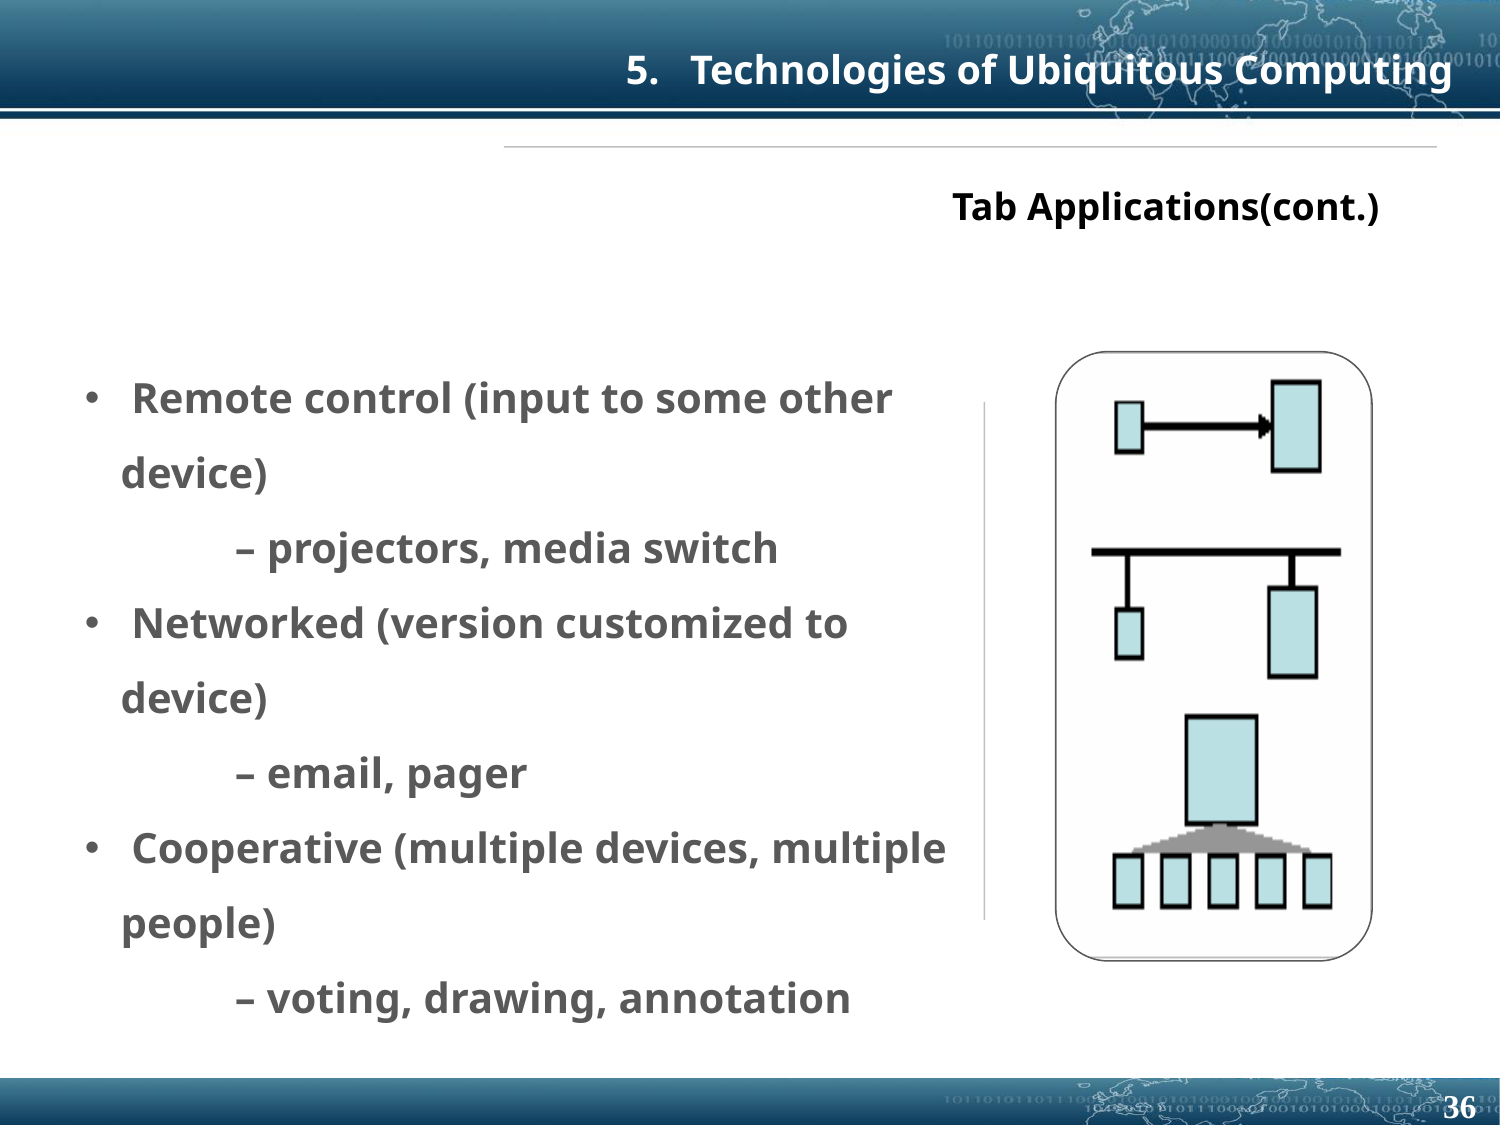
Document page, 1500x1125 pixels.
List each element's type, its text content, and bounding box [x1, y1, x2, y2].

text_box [418, 18, 1470, 148]
text_box [1055, 351, 1373, 961]
text_box Tab Applications(cont.) [749, 175, 1395, 236]
text_box Remote control (input to some other device) – projectors, media switch Networked (version customized to device) – email, pager Cooperative (multiple devices, multiple people) – voting, drawing, annotation [70, 339, 997, 1030]
picture [0, 0, 1500, 1125]
